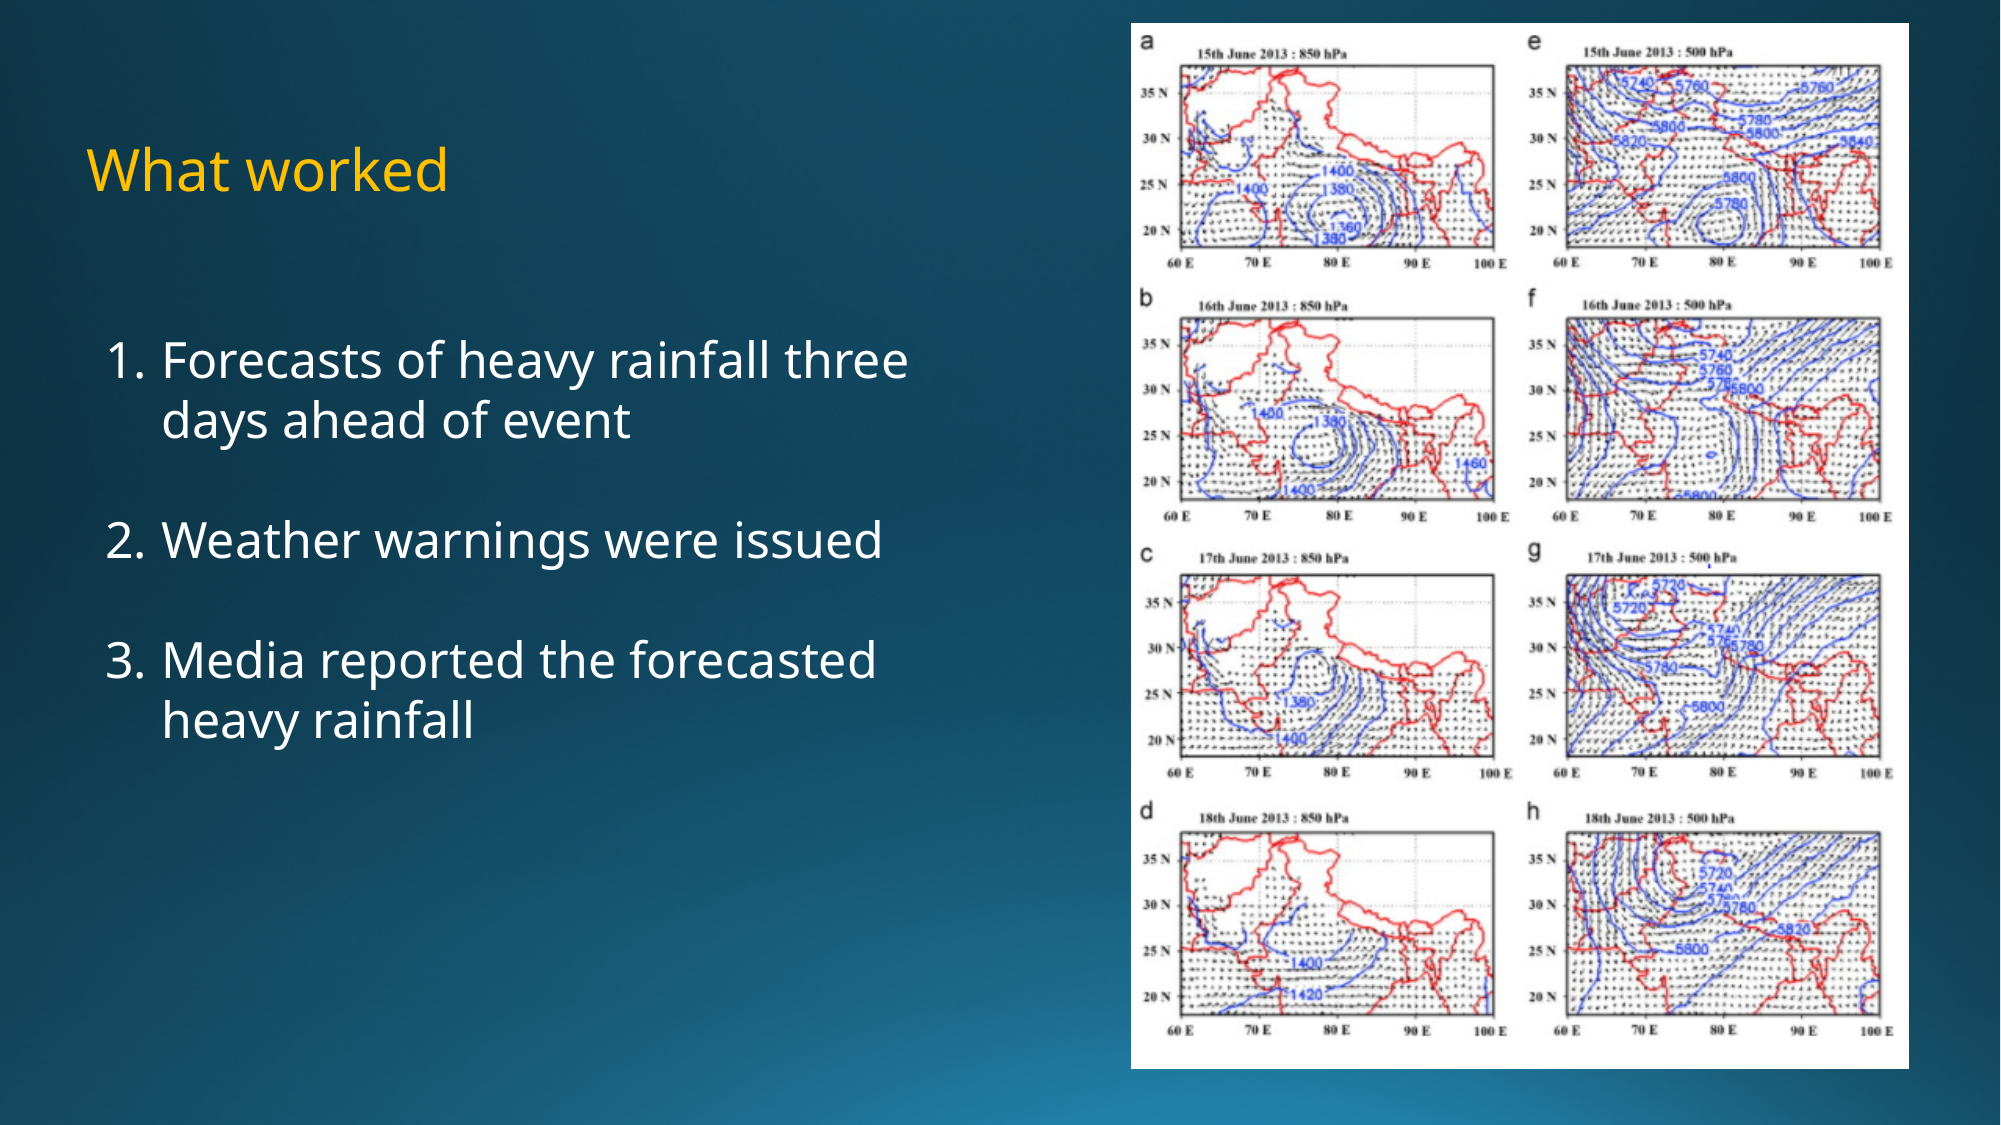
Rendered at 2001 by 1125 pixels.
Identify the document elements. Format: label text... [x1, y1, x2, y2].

text_box What worked [71, 125, 793, 211]
picture [0, 0, 2001, 1125]
text_box Forecasts of heavy rainfall three days ahead of event Weather warnings were issued Media reported the forecasted heavy rainfall [90, 321, 1020, 802]
